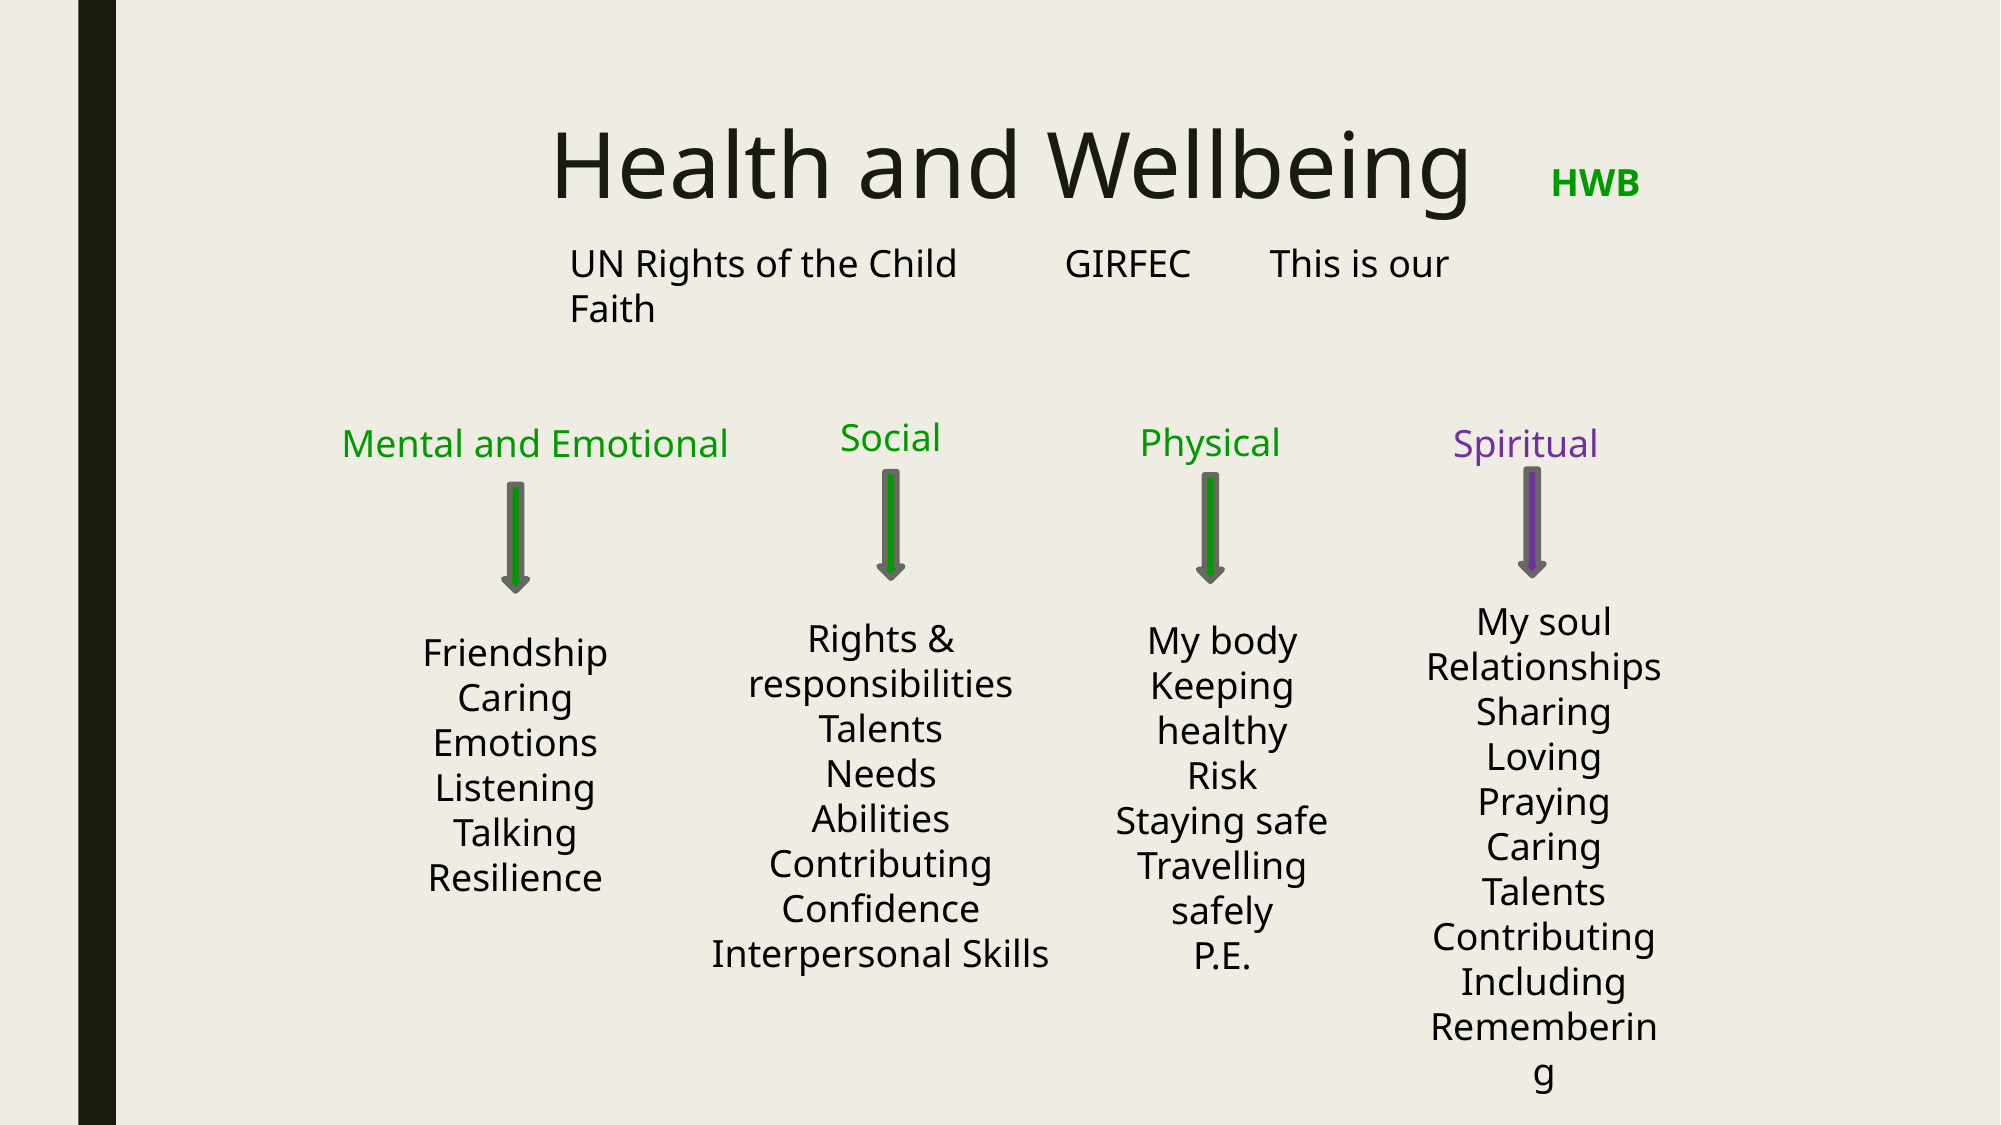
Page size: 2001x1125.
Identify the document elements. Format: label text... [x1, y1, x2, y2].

text_box HWB [1489, 151, 1702, 211]
text_box My body Keeping healthy Risk Staying safe Travelling safely P.E. [1068, 609, 1376, 985]
text_box [876, 468, 906, 581]
text_box Friendship Caring Emotions Listening Talking Resilience [344, 622, 687, 907]
text_box [1195, 472, 1225, 585]
text_box [1517, 466, 1547, 579]
text_box Rights & responsibilities Talents Needs Abilities Contributing Confidence Interpersonal Skills [687, 607, 1075, 983]
text_box Mental and Emotional [326, 412, 788, 472]
text_box UN Rights of the Child GIRFEC This is our Faith [554, 232, 1535, 337]
text_box [501, 481, 531, 594]
text_box Social [825, 407, 957, 467]
text_box Physical [1124, 411, 1297, 472]
text_box Spiritual [1418, 412, 1614, 472]
text_box My soul Relationships Sharing Loving Praying Caring Talents Contributing Including Remembering [1408, 590, 1680, 1125]
title Health and Wellbeing [225, 112, 1800, 357]
